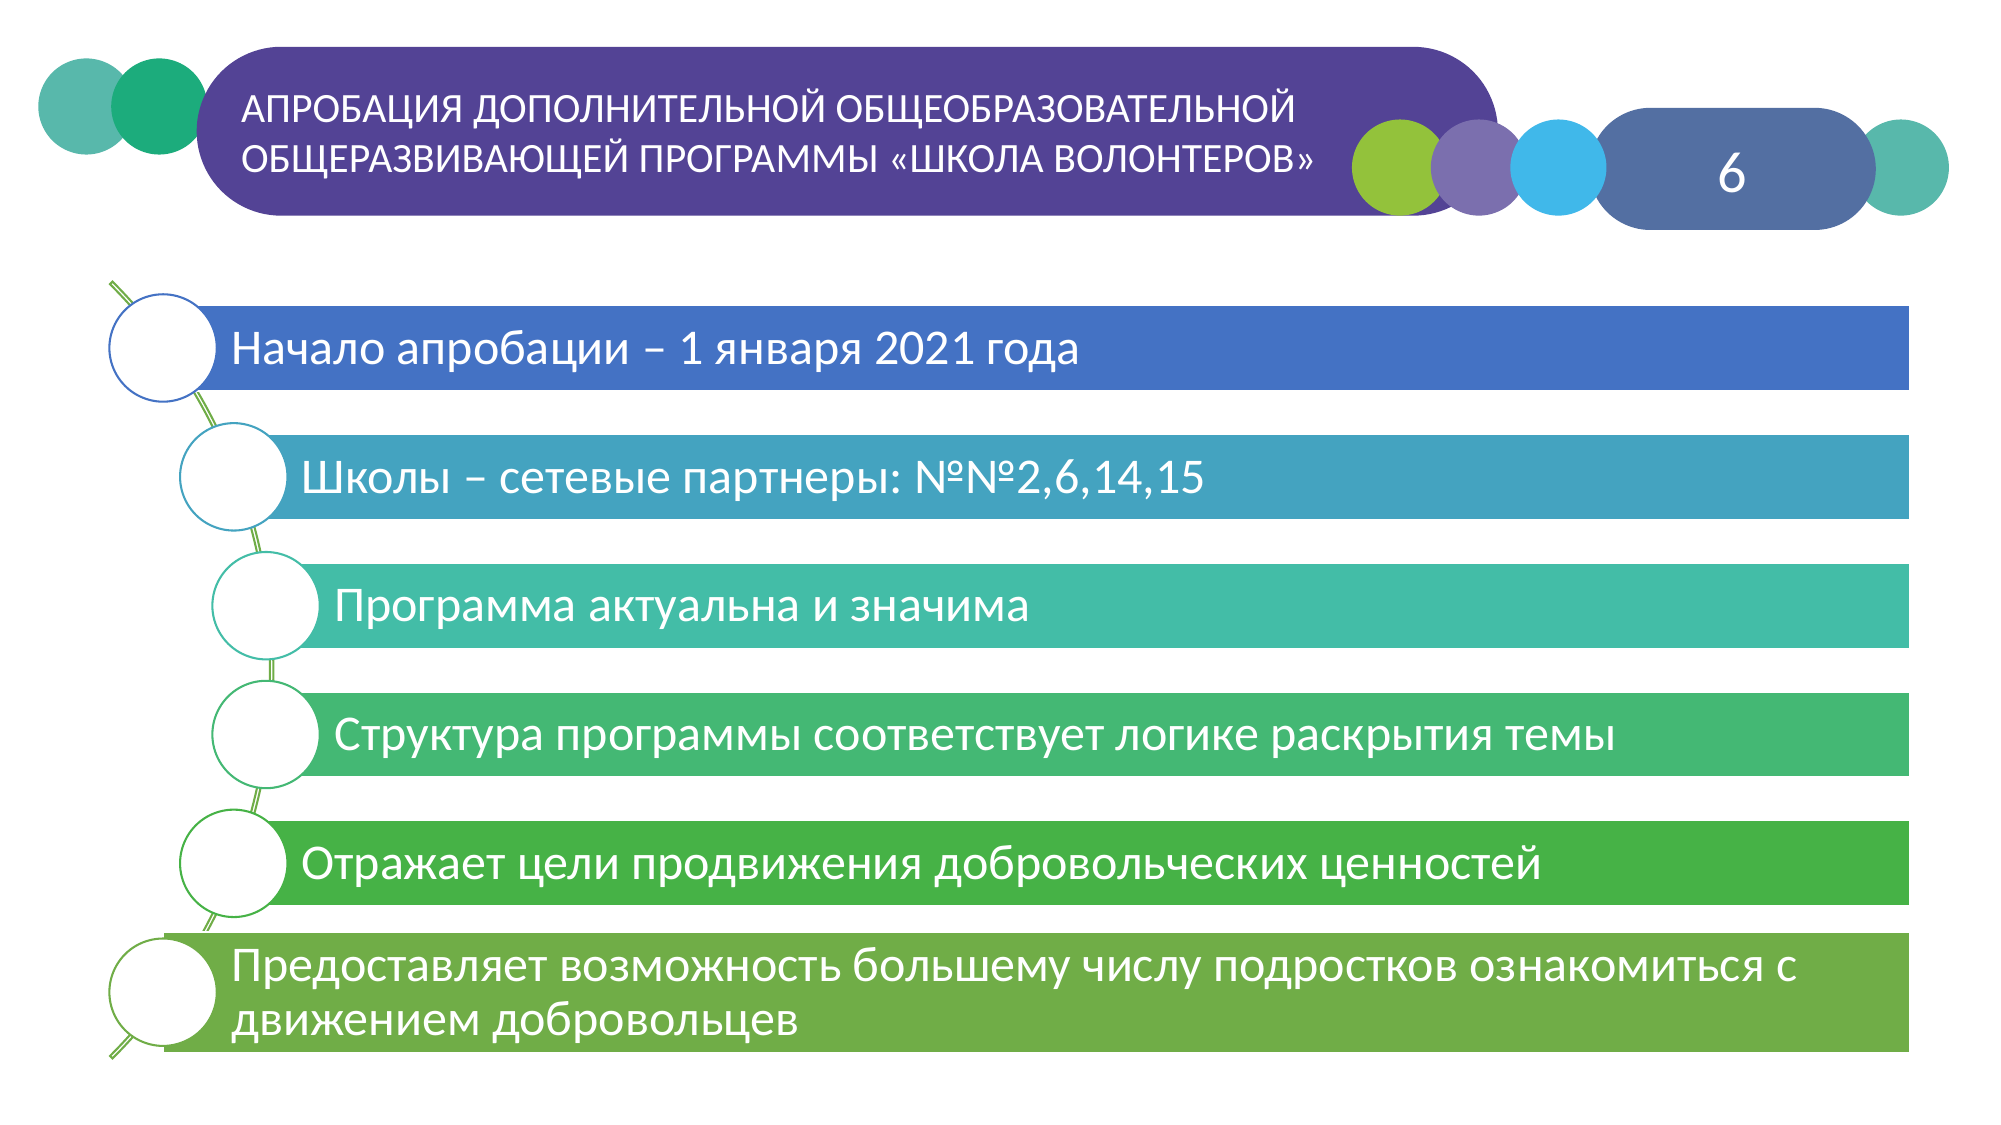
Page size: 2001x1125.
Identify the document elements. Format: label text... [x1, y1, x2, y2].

text_box [1350, 118, 1439, 217]
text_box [97, 261, 1922, 1079]
text_box 6 [1596, 106, 1877, 231]
text_box [37, 57, 123, 156]
text_box АПРОБАЦИЯ ДОПОЛНИТЕЛЬНОЙ ОБЩЕОБРАЗОВАТЕЛЬНОЙ ОБЩЕРАЗВИВАЮЩЕЙ ПРОГРАММЫ «ШКОЛА ВОЛОНТЕРОВ» [226, 73, 1483, 188]
text_box [195, 45, 1476, 217]
text_box [1866, 118, 1950, 217]
text_box [1429, 118, 1519, 217]
text_box [1509, 118, 1608, 217]
text_box [1483, 81, 1499, 122]
text_box [110, 57, 206, 156]
